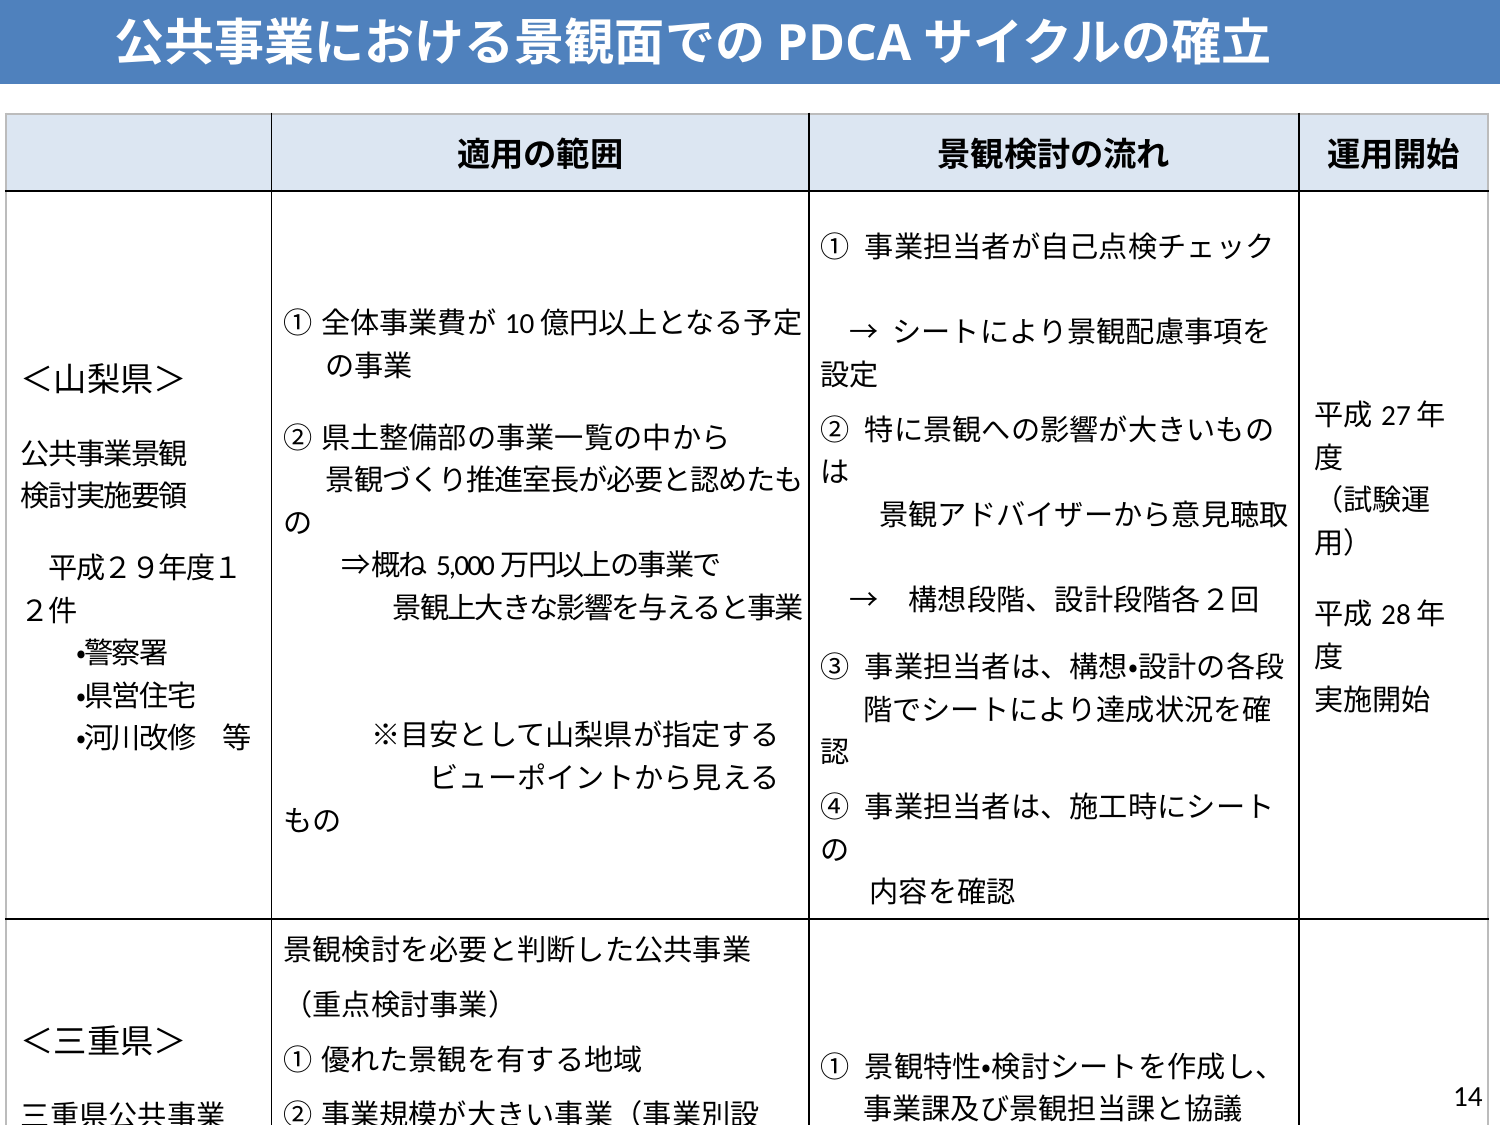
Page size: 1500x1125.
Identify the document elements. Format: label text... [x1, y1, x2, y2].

table_header 適用の範囲 [272, 115, 808, 190]
table_cell ① 景観特性・検討シートを作成し、 事業課及び景観担当課と協議 ② 「重点検討事業」については 景観アドバイザーへ意見聴取 ③ シート及び景観アドバイザーへの 意見聴取録を基に設計 ④ 景観検討を踏まえた事業の実施 [810, 920, 1298, 1125]
table_cell ＜山梨県＞ 公共事業景観 検討実施要領 平成２９年度１２件 ・警察署 ・県営住宅 ・河川改修 等 [7, 192, 271, 918]
table_cell 景観検討を必要と判断した公共事業 （重点検討事業） ①優れた景観を有する地域 ②事業規模が大きい事業（事業別設定） ③優れた景観を創造すべき地域の事業 例） 優れた景観を有する地域 ・景観地区 ・世界遺産 ・歴史的風致維持向上計画の重点地区 など [272, 920, 808, 1125]
table_header 運用開始 [1300, 115, 1487, 190]
table_cell ① 事業担当者が自己点検チェック → シートにより景観配慮事項を設定 ② 特に景観への影響が大きいものは 景観アドバイザーから意見聴取 → 構想段階、設計段階各２回 ③ 事業担当者は、構想・設計の各段 階でシートにより達成状況を確認 ④ 事業担当者は、施工時にシートの 内容を確認 [810, 192, 1298, 918]
table_header [7, 115, 271, 190]
text_box 14 [1423, 1070, 1498, 1120]
table_cell ＜三重県＞ 三重県公共事業 景観検討システム 要綱（案） 平成２９年度２件 ・海岸浸食対策 ・農道整備 [7, 920, 271, 1125]
text_box 公共事業における景観面でのPDCAサイクルの確立 [0, 0, 1500, 84]
table_header 景観検討の流れ [810, 115, 1298, 190]
table_cell 平成23年度 から試験 運用開始 （継続中） [1300, 920, 1487, 1125]
table_cell 平成27年度 （試験運用） 平成28年度 実施開始 [1300, 192, 1487, 918]
table_cell ①全体事業費が10億円以上となる予定 の事業 ②県土整備部の事業一覧の中から 景観づくり推進室長が必要と認めたもの ⇒概ね5,000万円以上の事業で 景観上大きな影響を与えると事業 ※目安として山梨県が指定する ビューポイントから見えるもの [272, 192, 808, 918]
